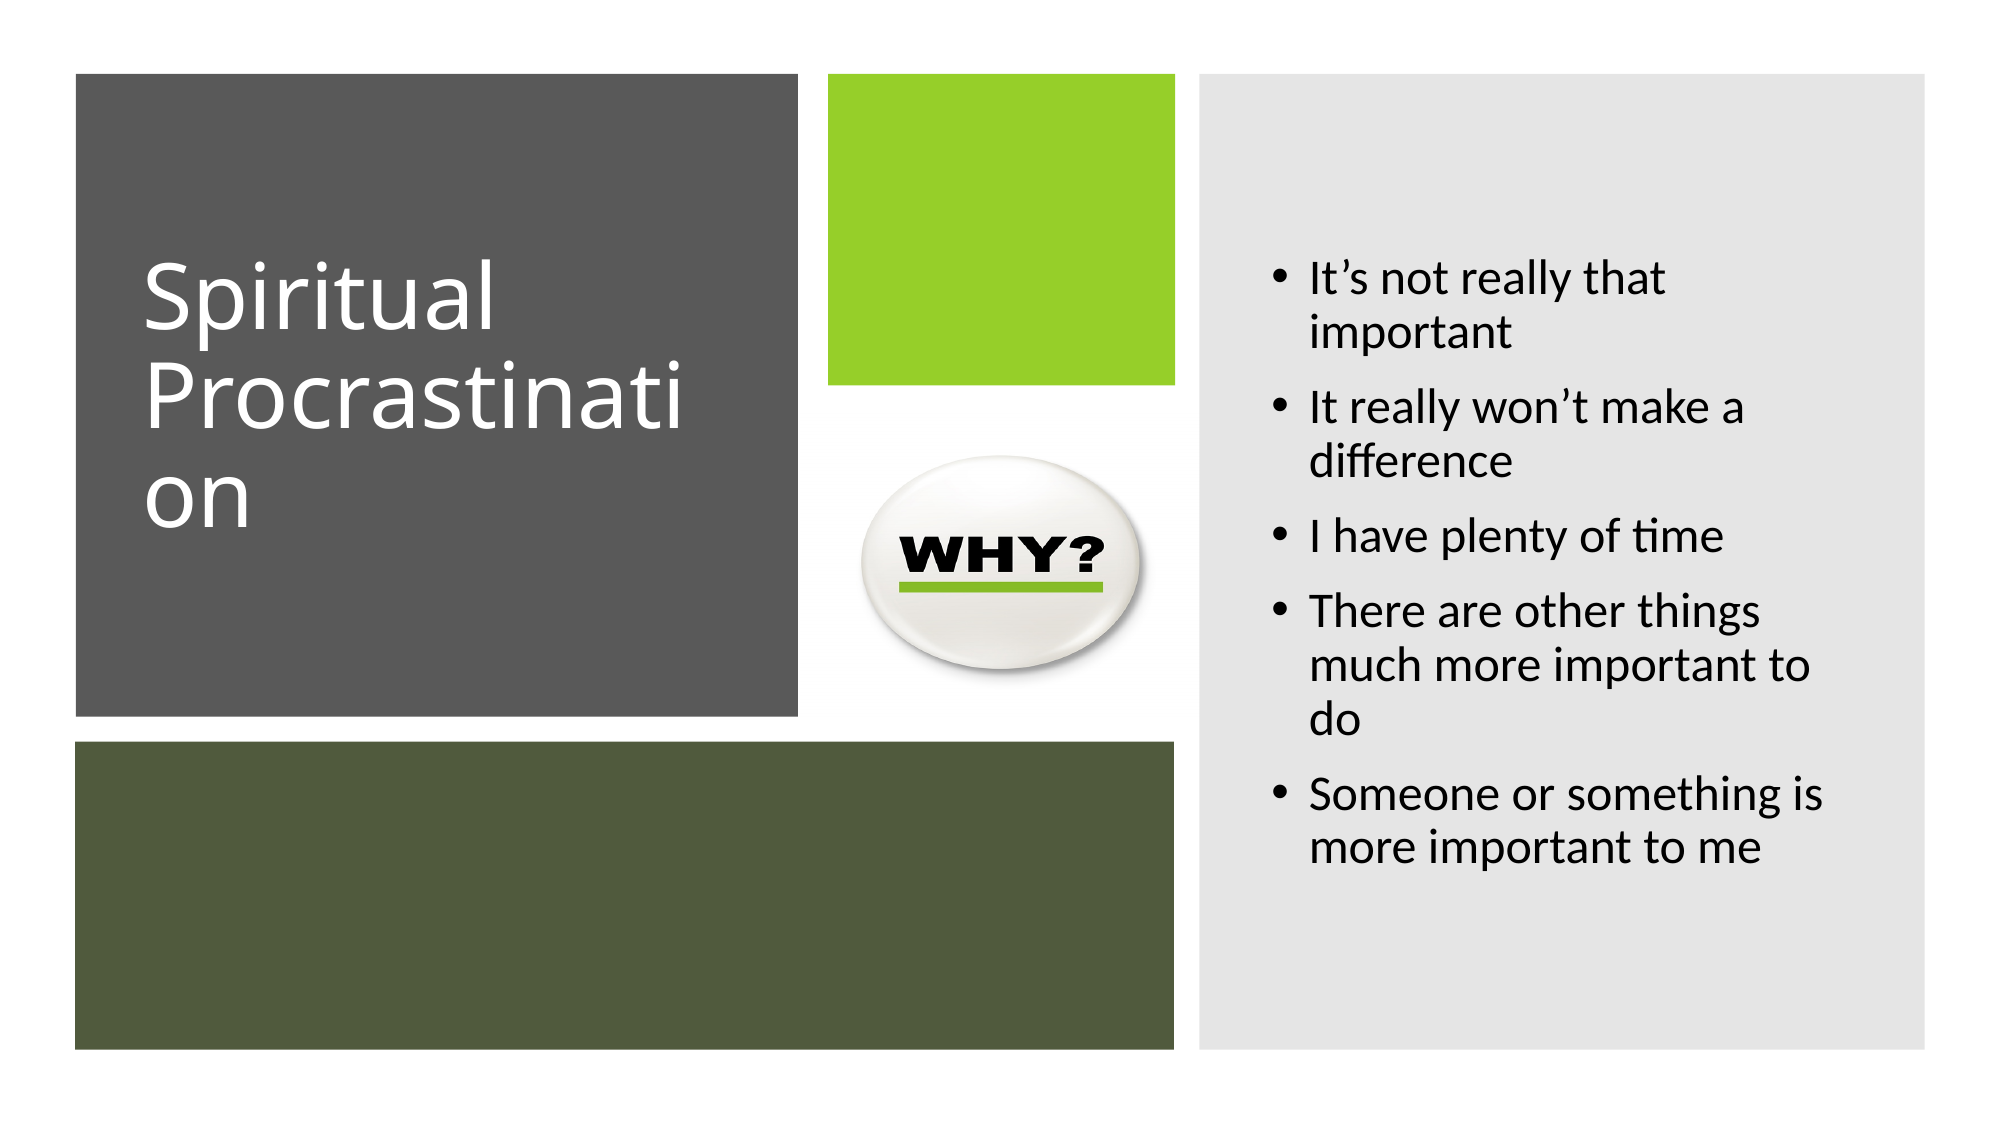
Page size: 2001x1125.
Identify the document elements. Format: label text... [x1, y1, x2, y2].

title Spiritual Procrastination [127, 125, 744, 673]
picture [800, 410, 1200, 717]
text_box [74, 741, 1175, 1051]
text_box [1198, 73, 1926, 1051]
text_box [827, 73, 1176, 386]
list It’s not really that important It really won’t make a difference I have plenty of time There are other things much more important to do Someone or something is more important to me [1256, 130, 1873, 996]
text_box [75, 73, 799, 718]
